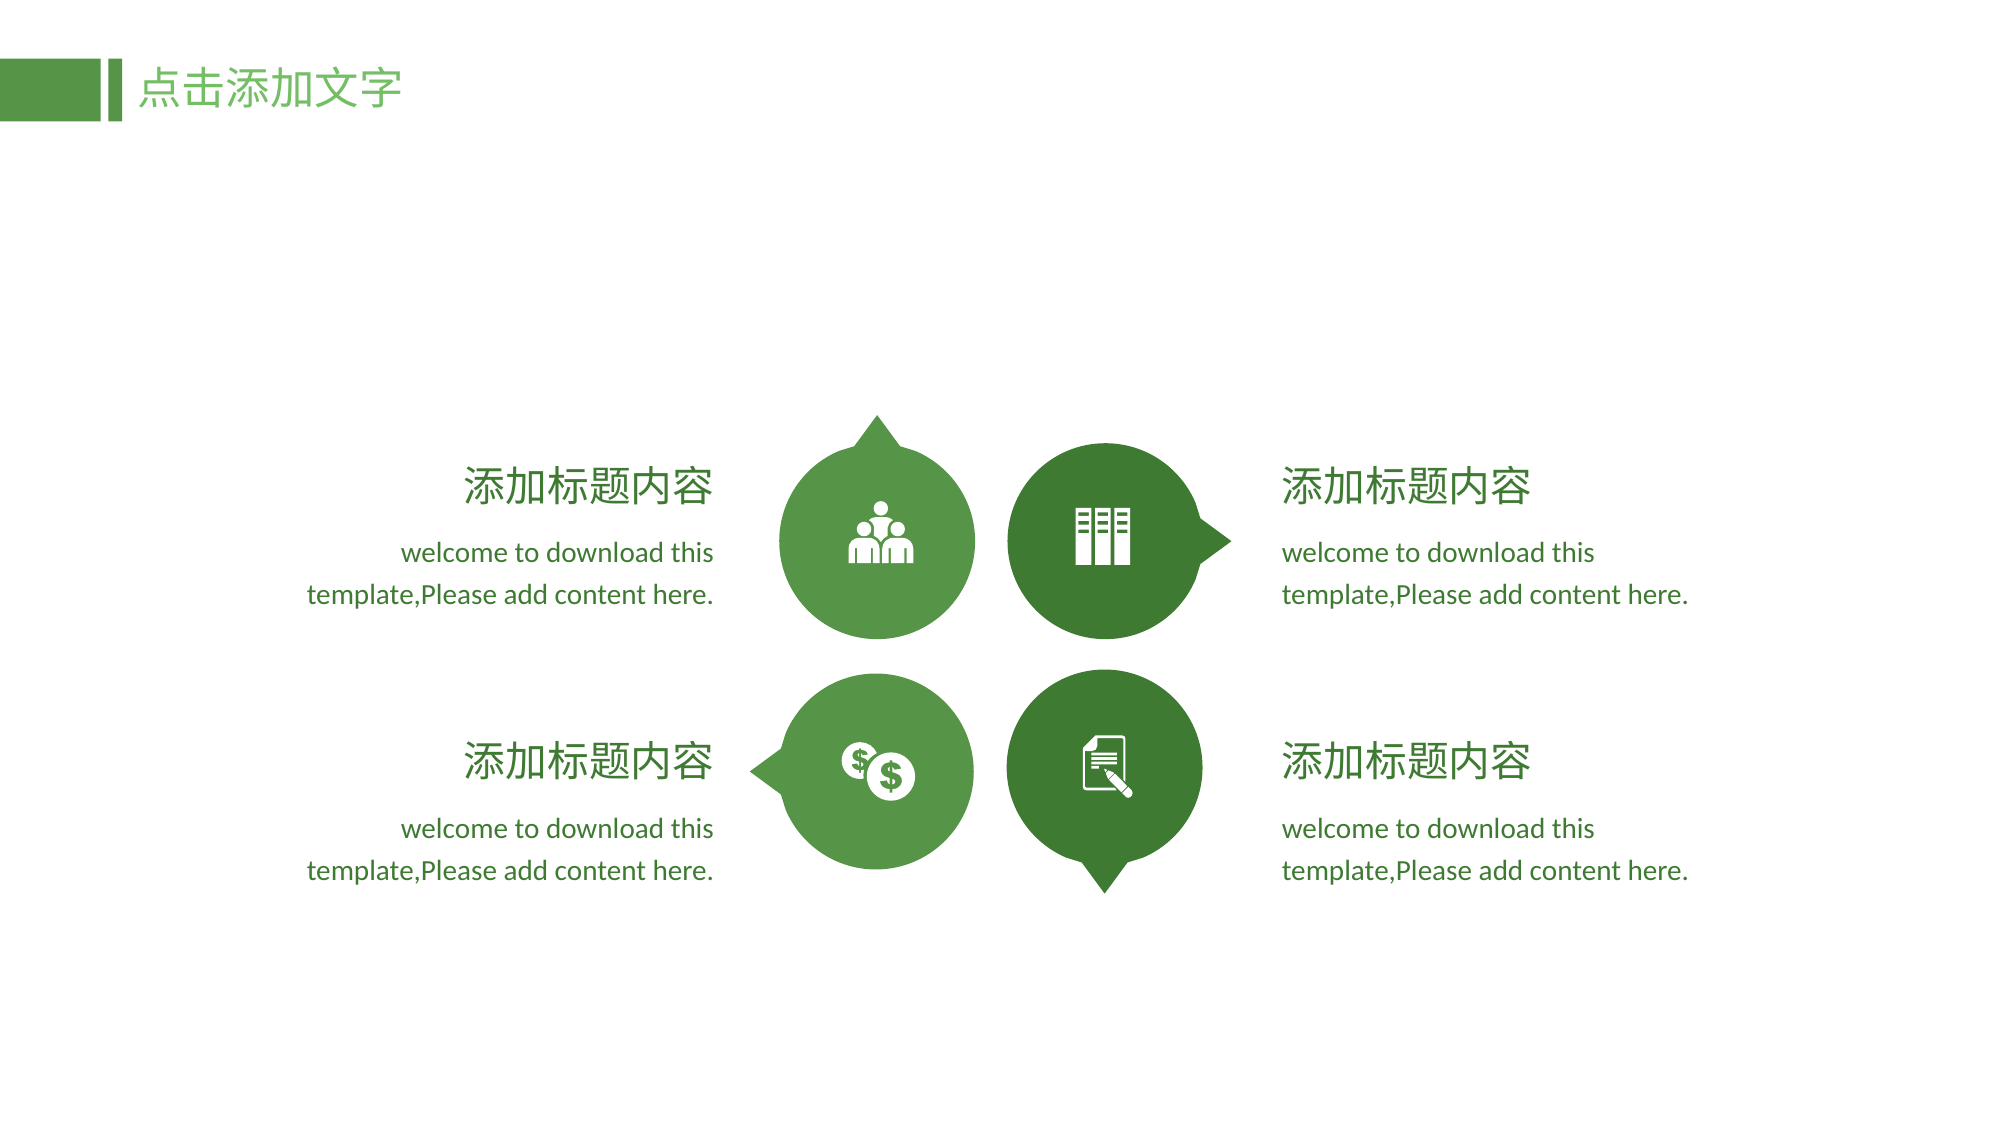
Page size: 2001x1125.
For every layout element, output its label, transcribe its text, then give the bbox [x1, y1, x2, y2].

text_box [0, 57, 102, 123]
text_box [1006, 669, 1203, 894]
text_box welcome to download this template,Please add content here. [274, 519, 729, 618]
text_box 添加标题内容 [444, 450, 729, 517]
text_box 点击添加文字 [122, 53, 516, 121]
text_box [107, 57, 123, 123]
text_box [749, 673, 974, 870]
text_box 添加标题内容 [1267, 725, 1552, 793]
text_box welcome to download this template,Please add content here. [274, 795, 729, 894]
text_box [1007, 443, 1232, 640]
text_box 添加标题内容 [1267, 450, 1552, 517]
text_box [779, 415, 976, 640]
text_box 添加标题内容 [444, 725, 729, 793]
text_box welcome to download this template,Please add content here. [1267, 519, 1722, 618]
text_box welcome to download this template,Please add content here. [1267, 795, 1722, 894]
